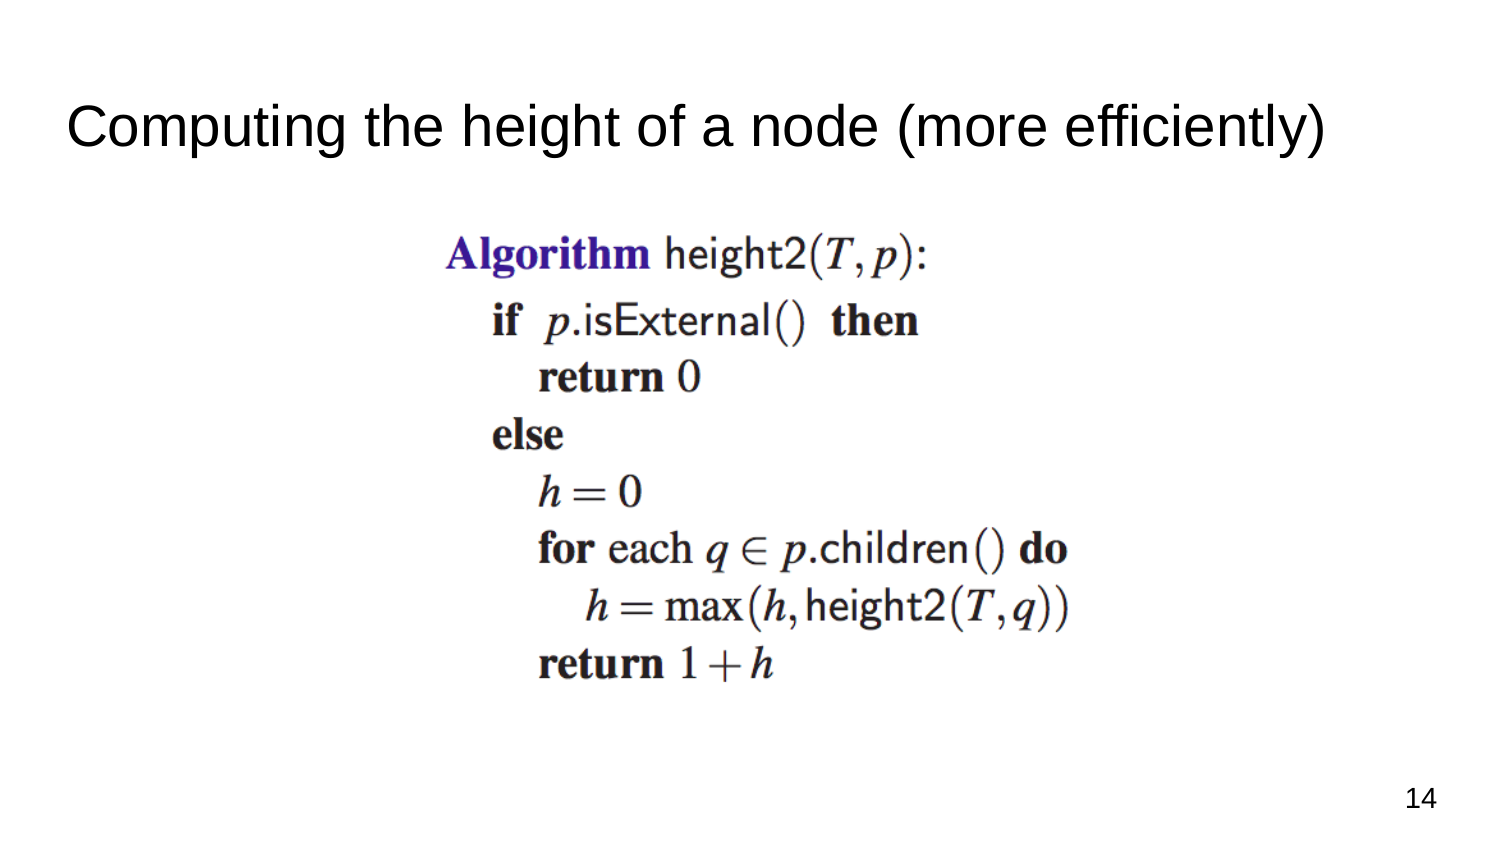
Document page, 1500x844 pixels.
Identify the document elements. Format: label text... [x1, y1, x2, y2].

title Computing the height of a node (more efficiently) [51, 72, 1449, 167]
picture [427, 224, 1130, 701]
slide_number ‹#› [1389, 764, 1480, 830]
